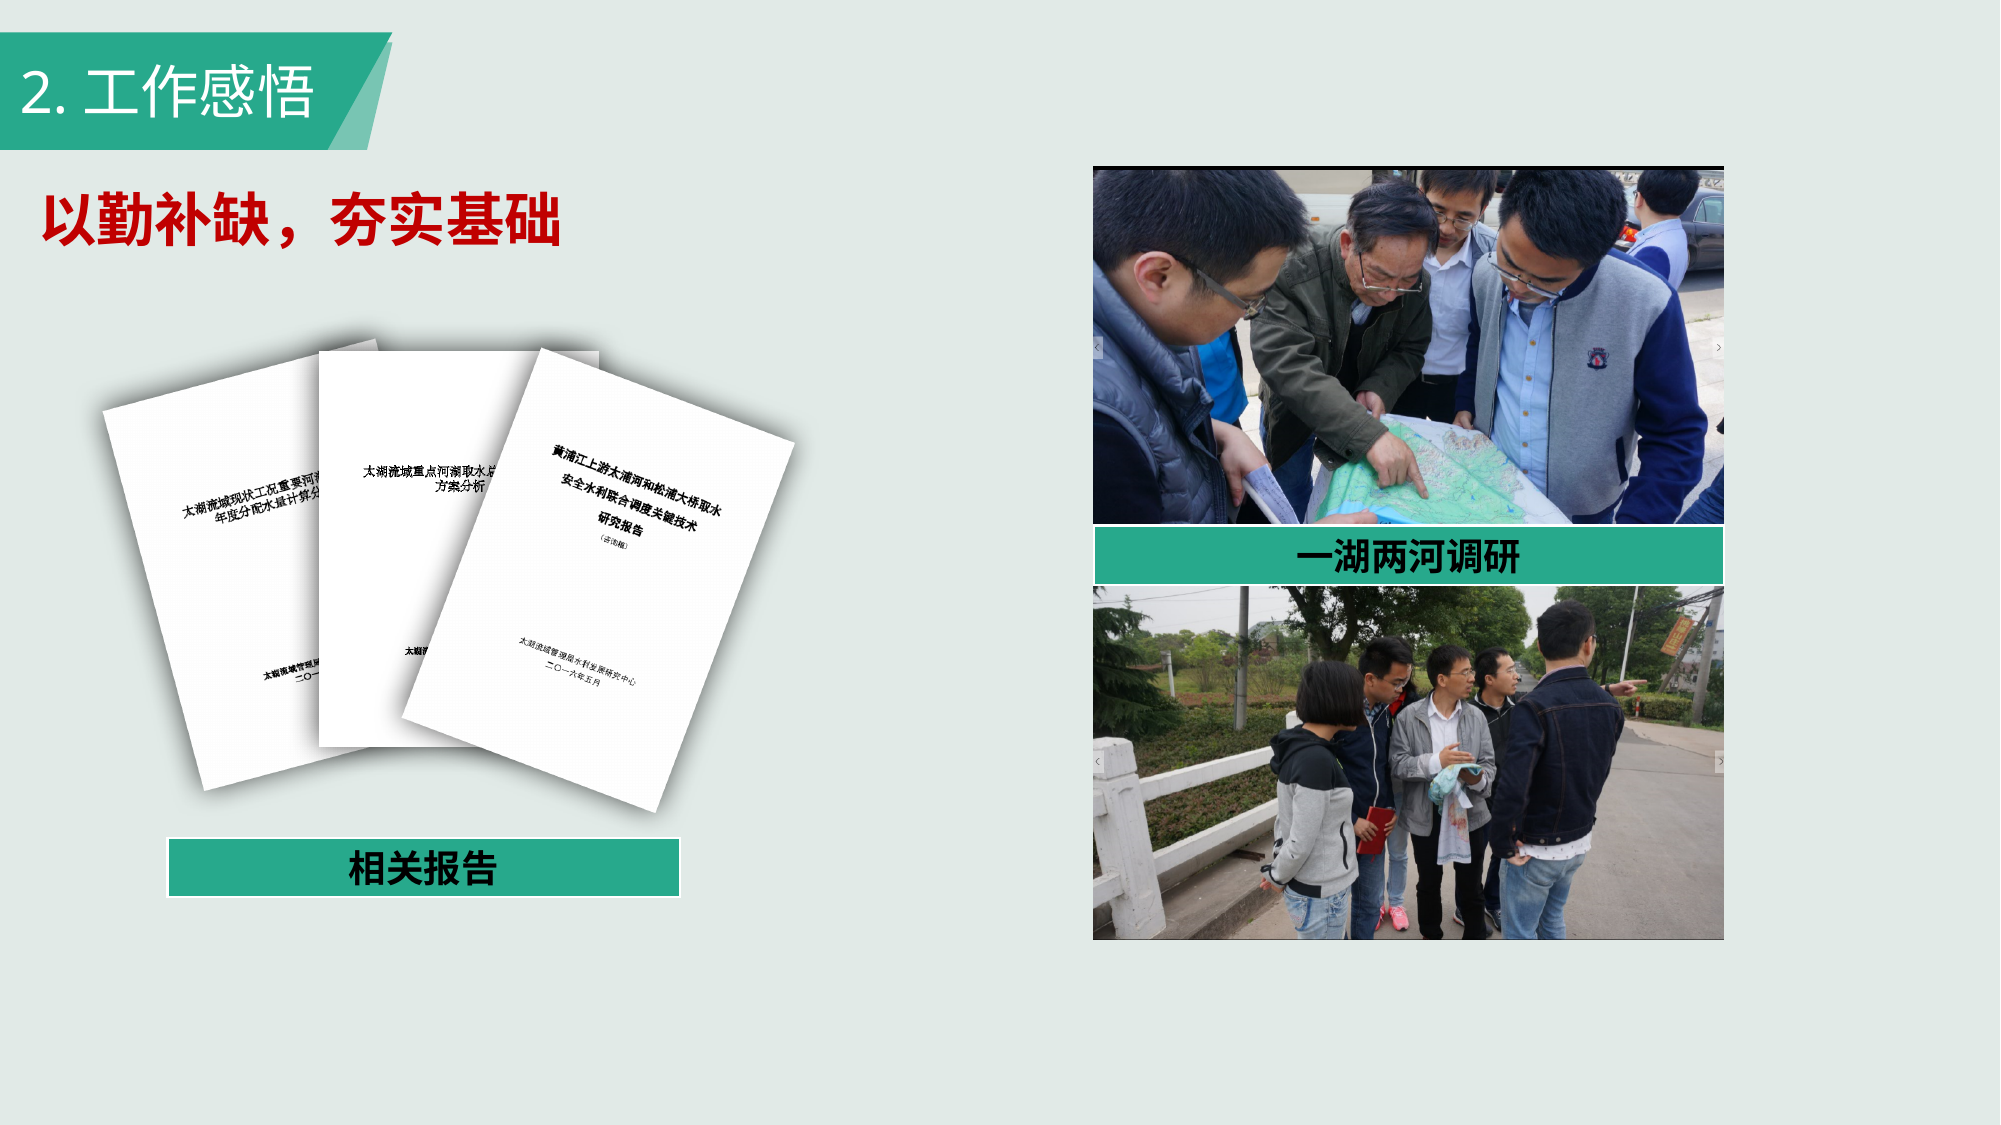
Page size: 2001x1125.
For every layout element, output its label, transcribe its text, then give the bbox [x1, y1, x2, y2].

text_box 2.工作感悟 [0, 48, 338, 133]
text_box 一湖两河调研 [1092, 524, 1725, 587]
text_box 以勤补缺，夯实基础 [23, 175, 582, 261]
picture [103, 339, 794, 812]
picture [1093, 166, 1724, 526]
text_box [0, 31, 395, 151]
picture [1093, 580, 1724, 940]
text_box 相关报告 [166, 836, 682, 899]
text_box [329, 41, 394, 151]
